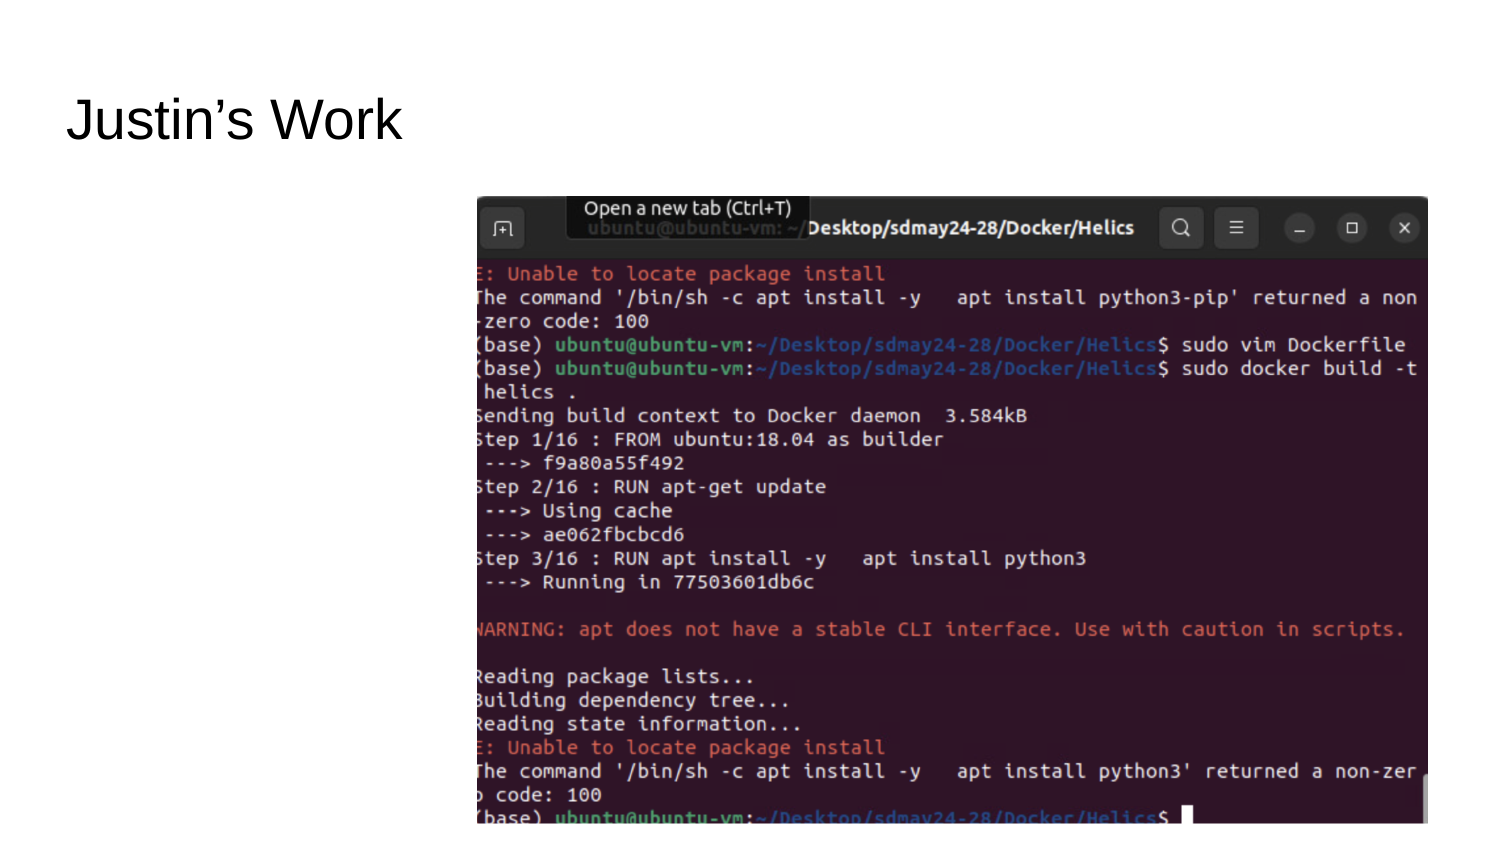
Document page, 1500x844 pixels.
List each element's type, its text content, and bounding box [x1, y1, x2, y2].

title Justin’s Work [51, 72, 1449, 167]
picture [477, 196, 1428, 824]
